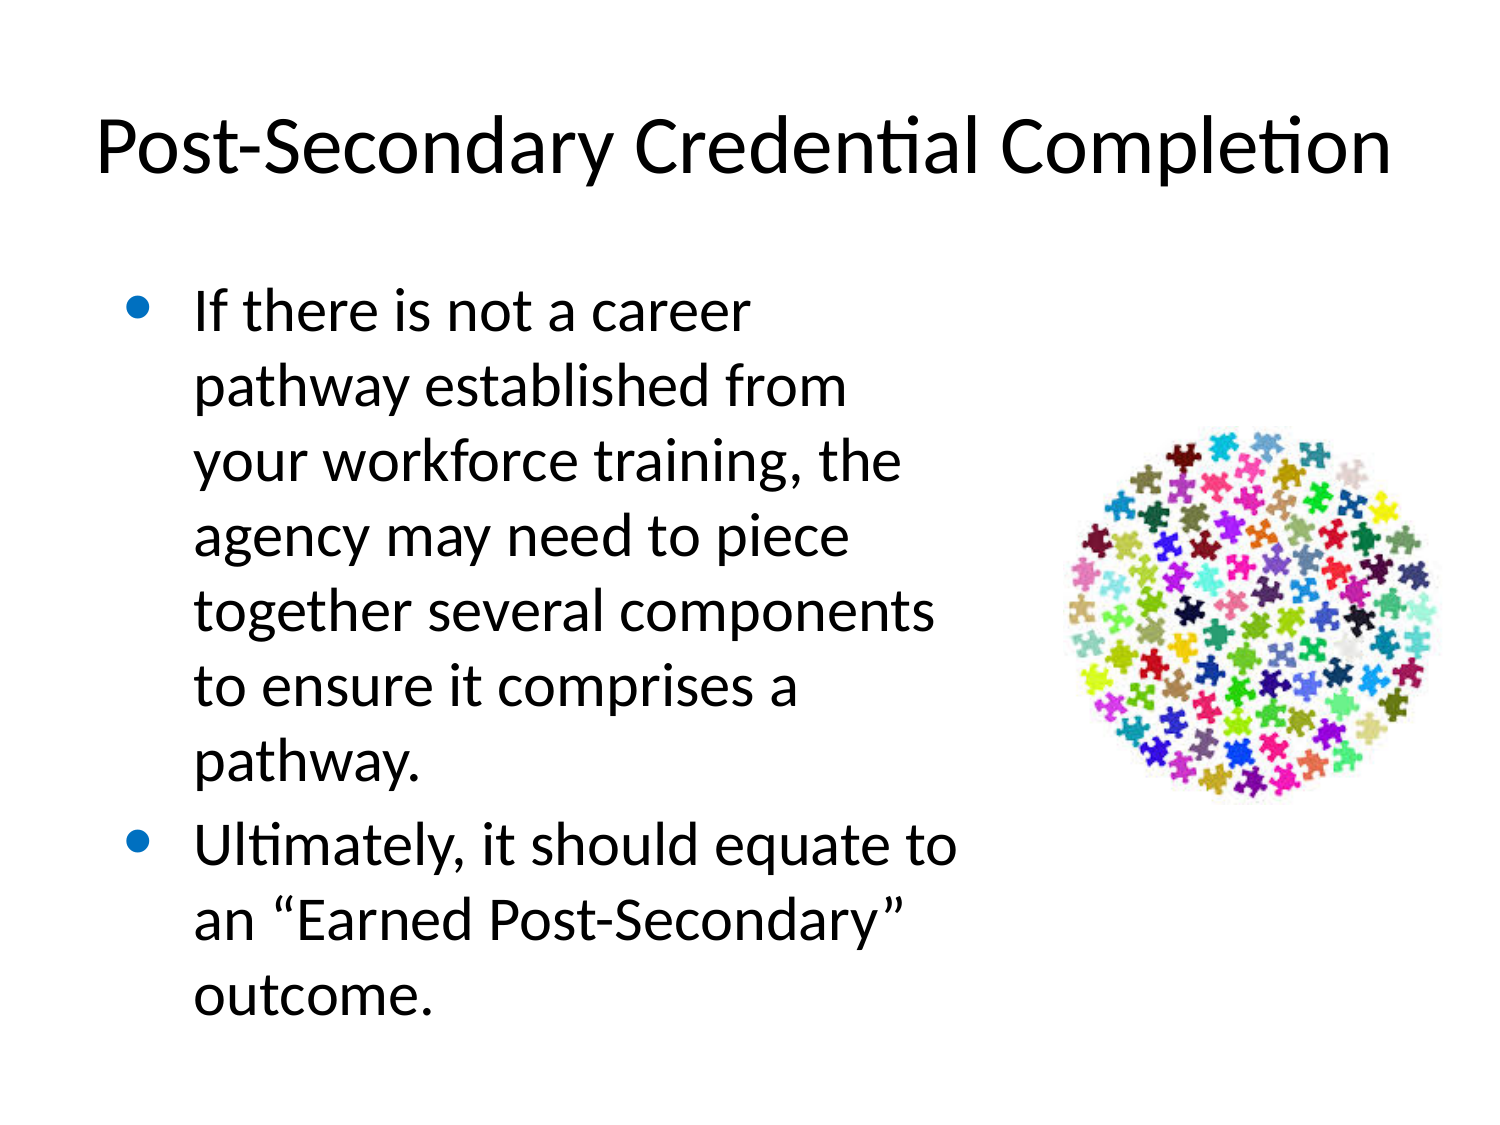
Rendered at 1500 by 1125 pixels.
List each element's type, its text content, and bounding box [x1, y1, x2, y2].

picture [1063, 426, 1444, 805]
title Post-Secondary Credential Completion [80, 58, 1442, 222]
text_box If there is not a career pathway established from your workforce training, the agency may need to piece together several components to ensure it comprises a pathway. Ultimately, it should equate to an “Earned Post-Secondary” outcome. [80, 261, 979, 1036]
